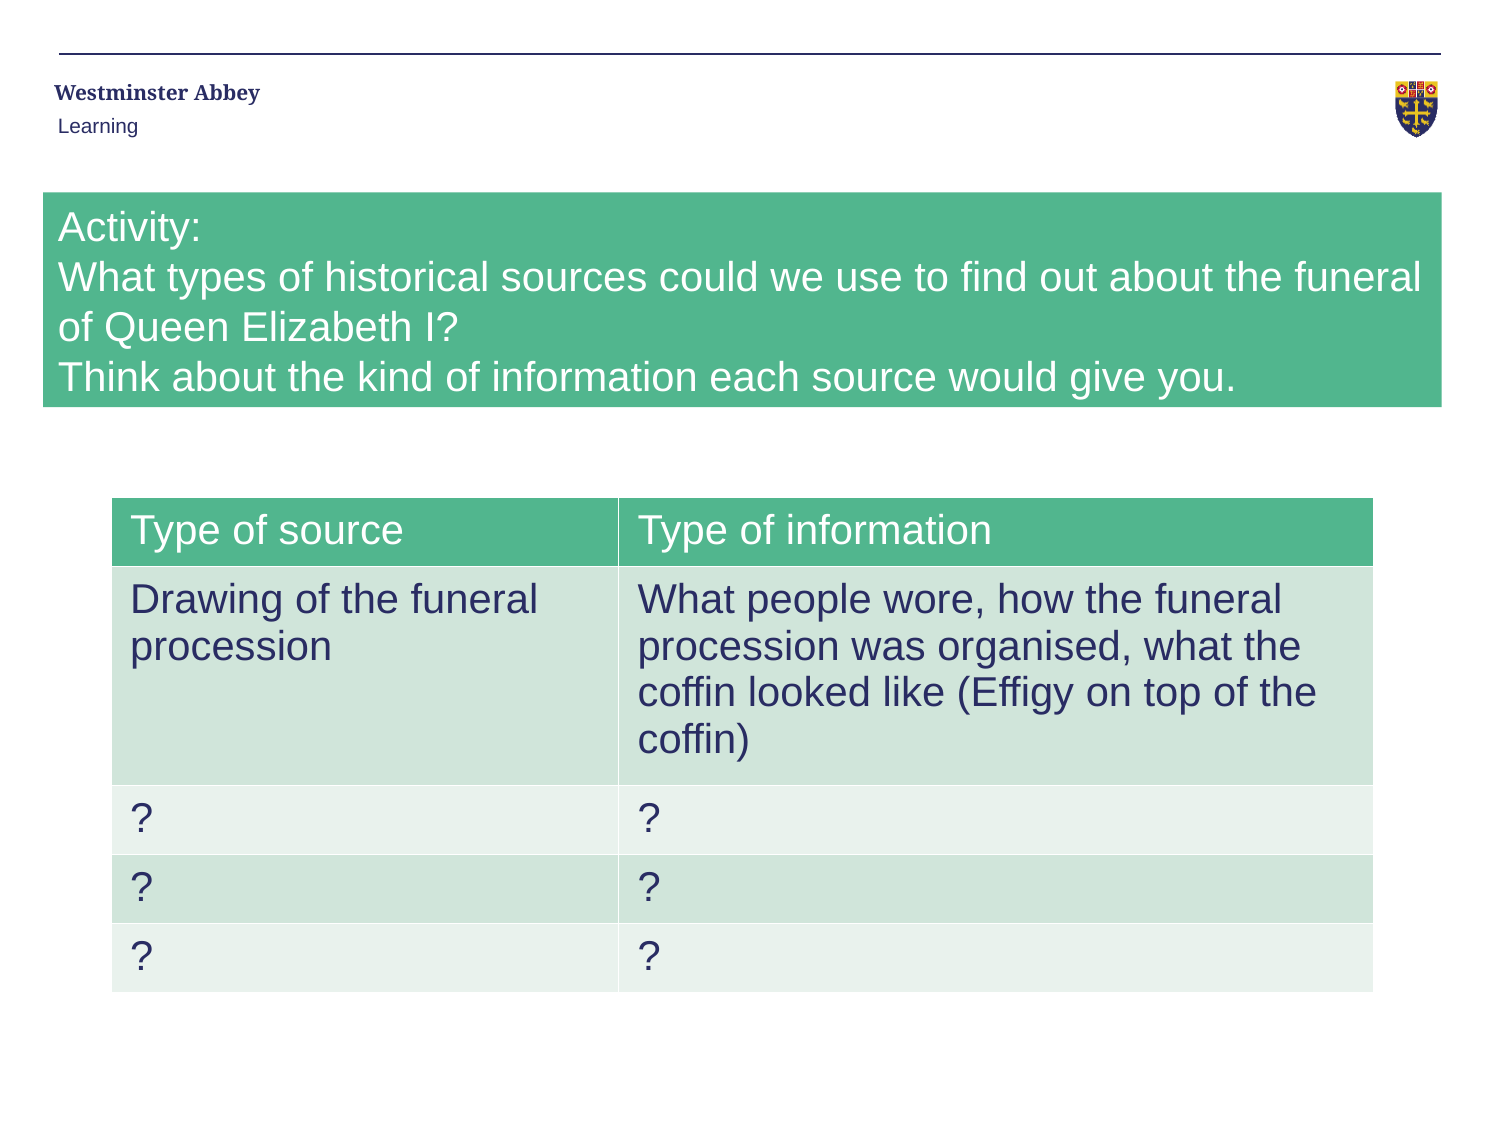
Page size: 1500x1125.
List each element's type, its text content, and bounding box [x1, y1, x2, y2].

table_cell ? [619, 855, 1373, 923]
table_cell ? [619, 924, 1373, 992]
table_cell Drawing of the funeral procession [112, 567, 618, 785]
table_cell ? [112, 855, 618, 923]
text_box Learning [43, 105, 1036, 134]
table_cell ? [112, 786, 618, 854]
picture [1395, 81, 1438, 138]
table_header Type of information [619, 498, 1373, 566]
text_box Activity: What types of historical sources could we use to find out about the funeral of Queen Elizabeth I? Think about the kind of information each source would give you. [43, 192, 1442, 408]
table_header Type of source [112, 498, 618, 566]
table_cell What people wore, how the funeral procession was organised, what the coffin looked like (Effigy on top of the coffin) [619, 567, 1373, 785]
table_cell ? [112, 924, 618, 992]
table_cell ? [619, 786, 1373, 854]
